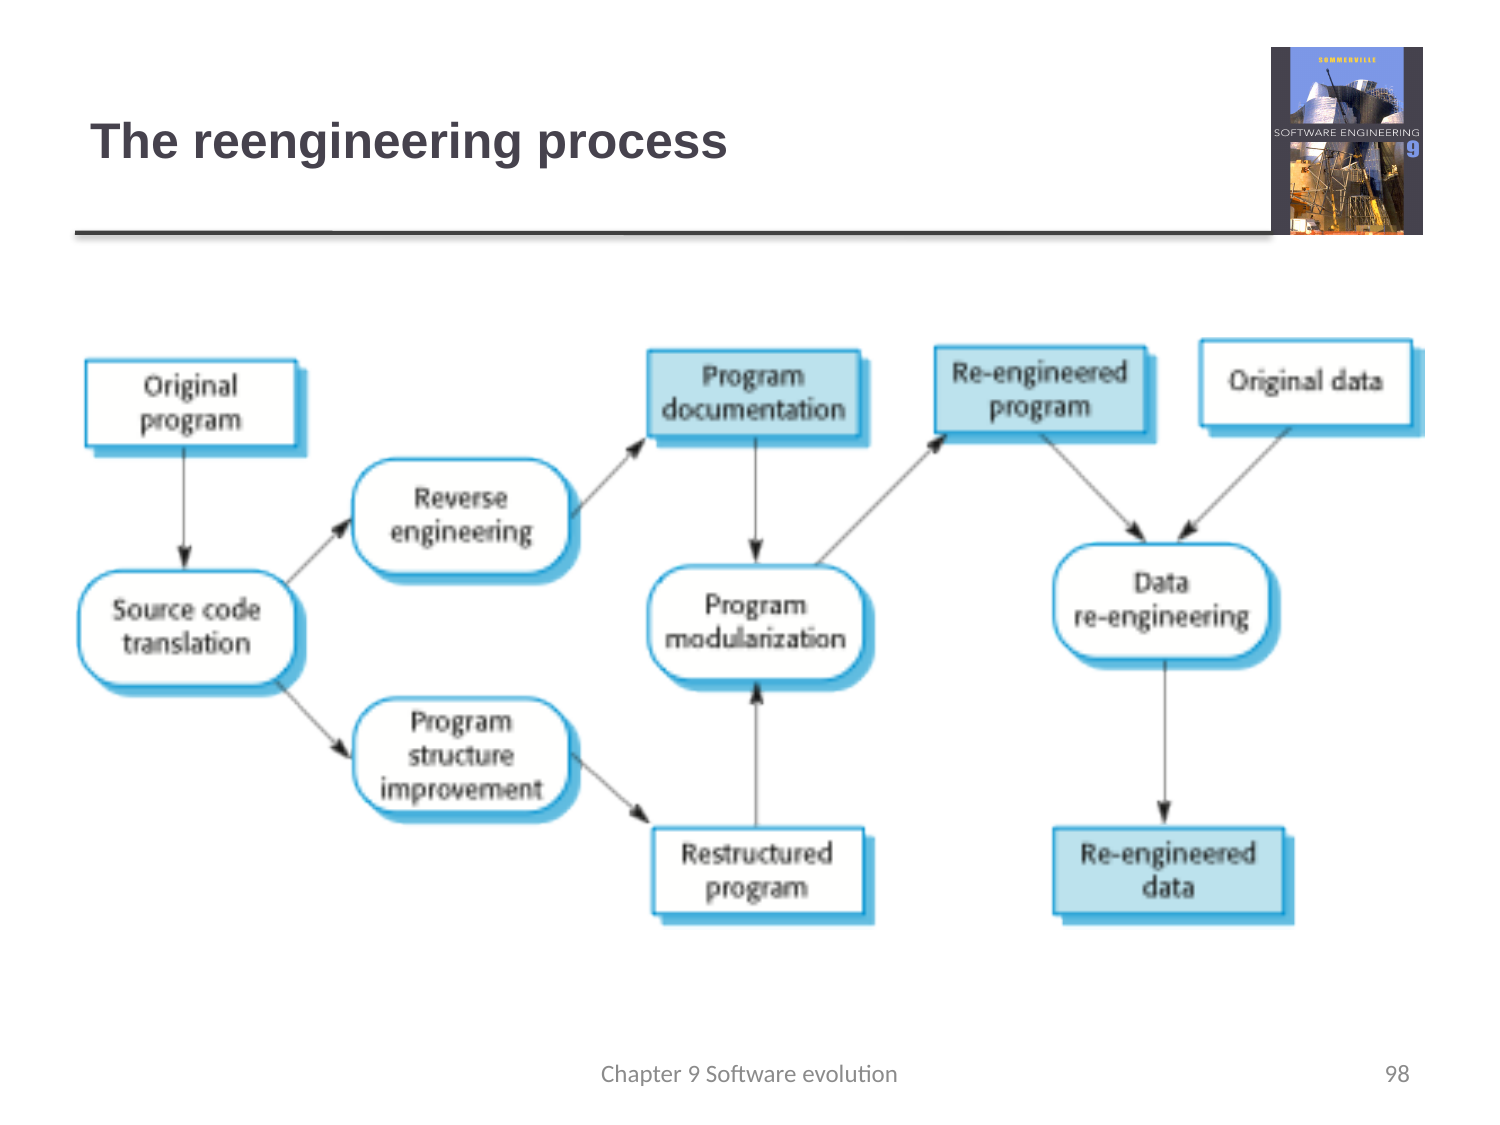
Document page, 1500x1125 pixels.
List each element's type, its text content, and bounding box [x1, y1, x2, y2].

footer Chapter 9 Software evolution [512, 1042, 988, 1103]
title The reengineering process [74, 44, 1272, 233]
picture [1272, 47, 1423, 235]
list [74, 262, 1426, 1006]
slide_number 98 [1074, 1042, 1425, 1103]
